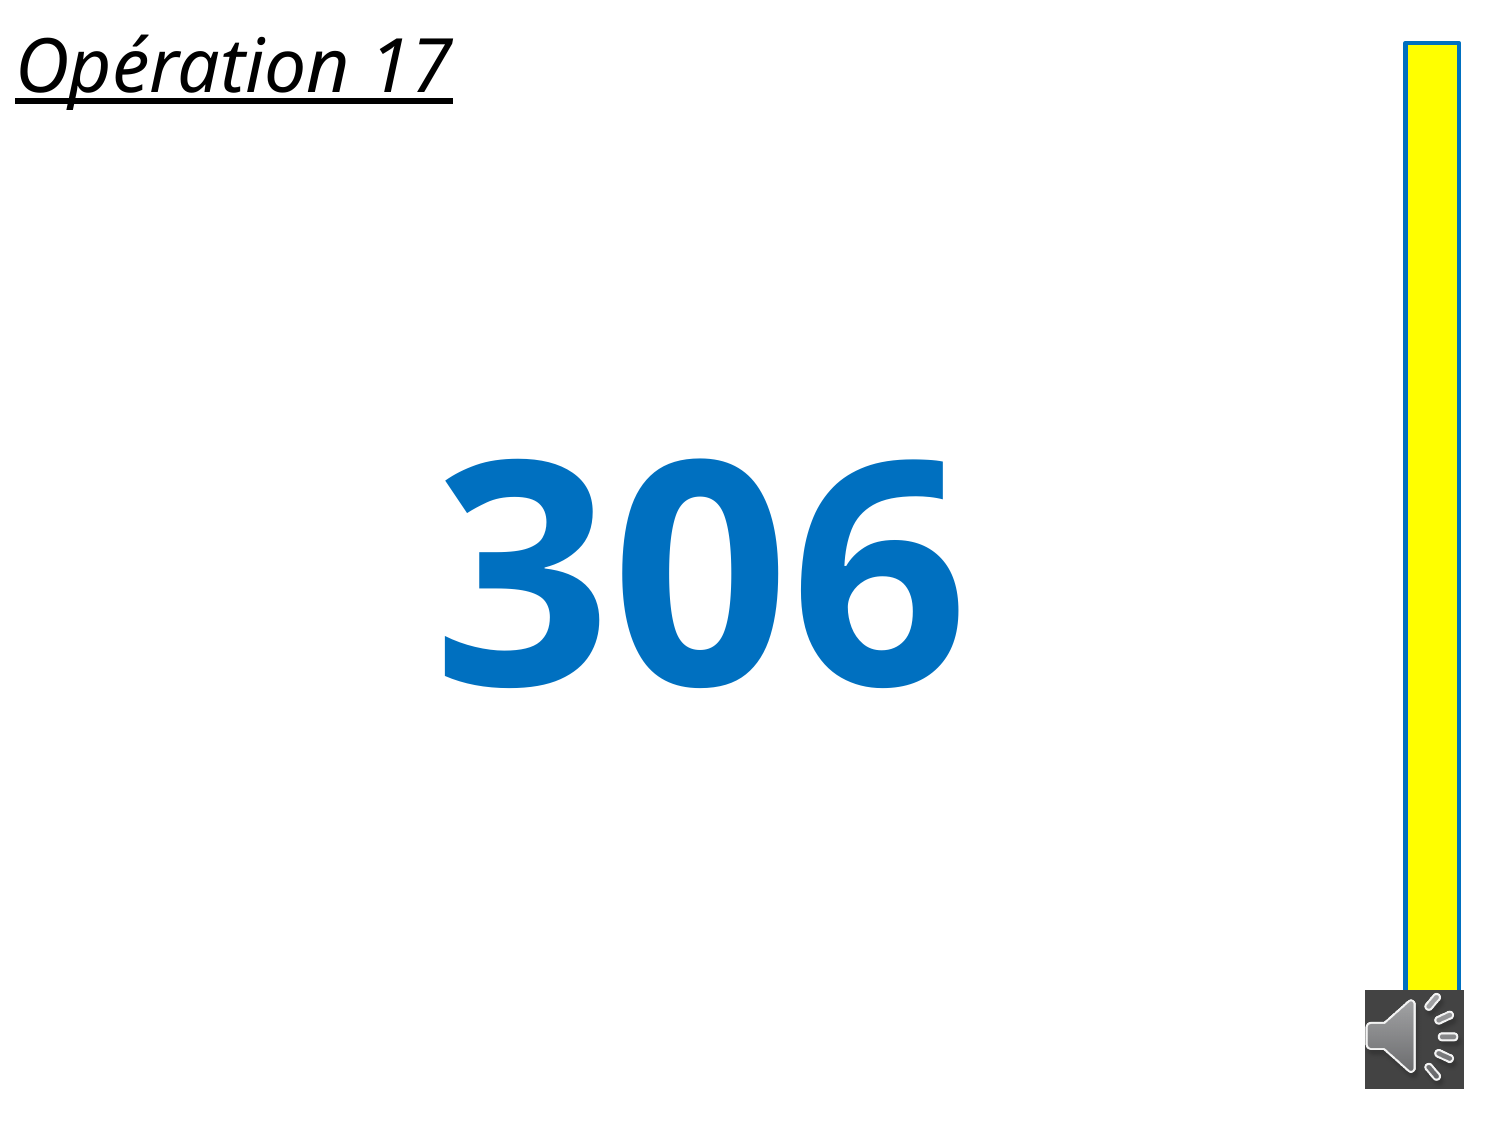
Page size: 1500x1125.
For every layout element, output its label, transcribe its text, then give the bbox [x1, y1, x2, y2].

text_box 306 [0, 365, 1403, 756]
text_box [1403, 41, 1461, 987]
picture [1364, 989, 1465, 1090]
title Opération 17 [0, 0, 502, 126]
